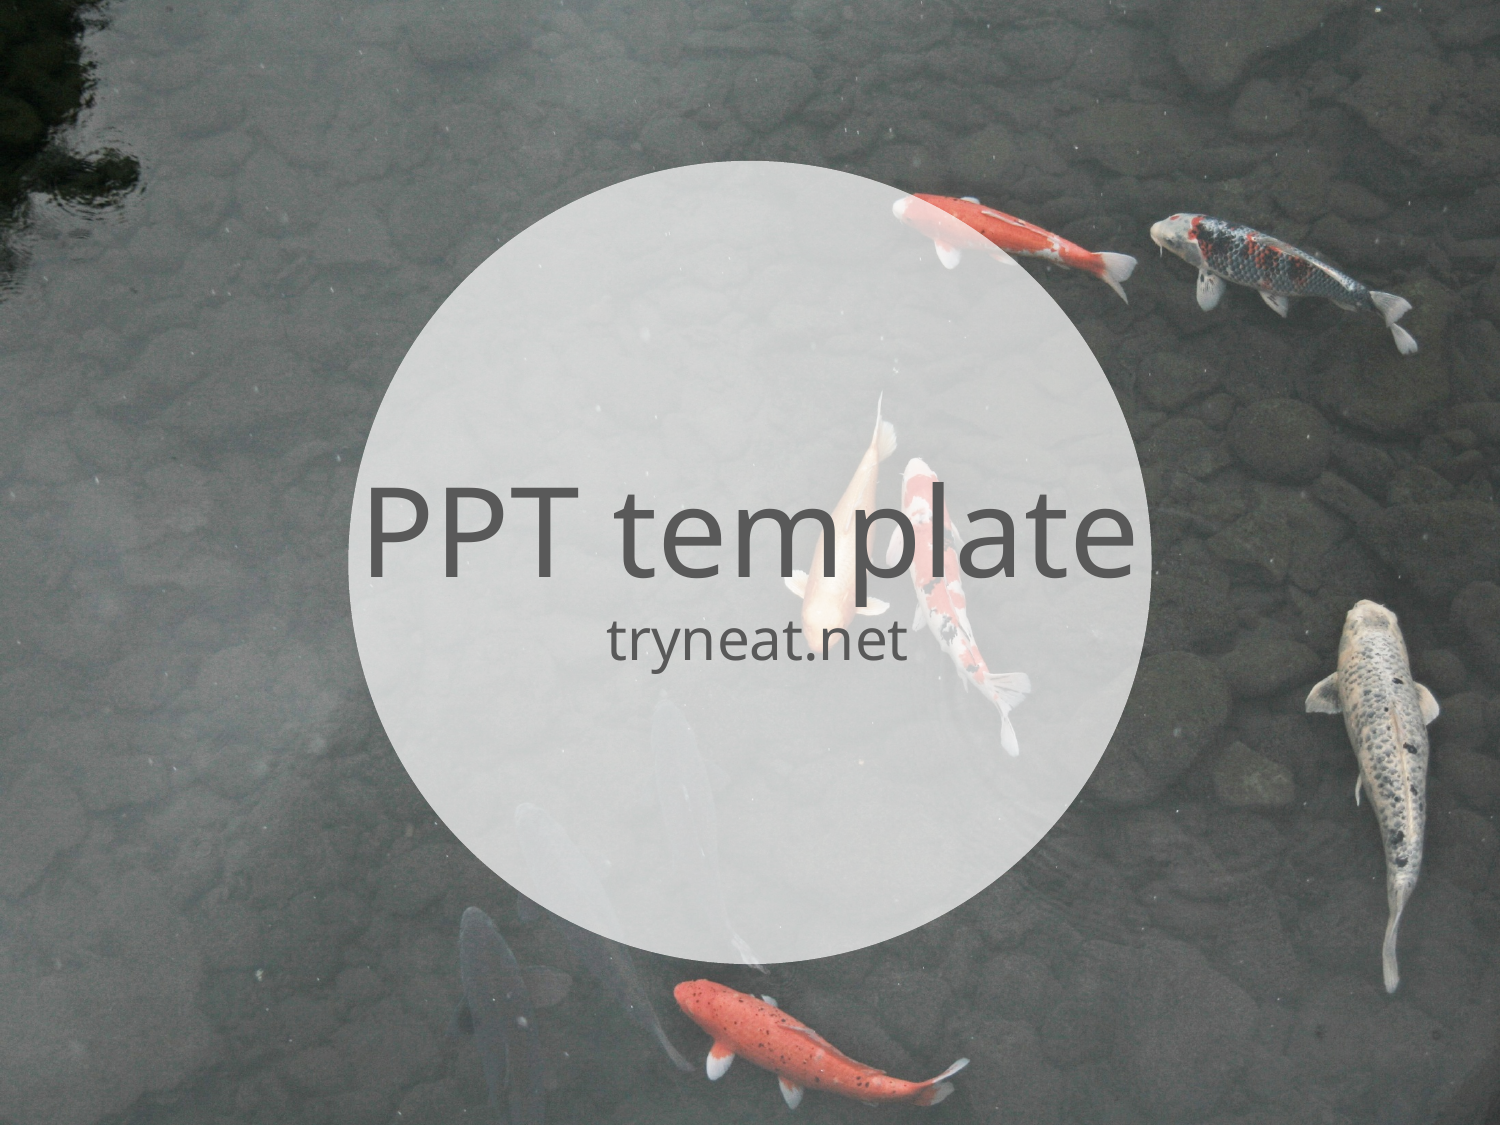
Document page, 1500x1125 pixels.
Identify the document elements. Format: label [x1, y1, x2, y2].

text_box [0, 0, 1500, 1125]
